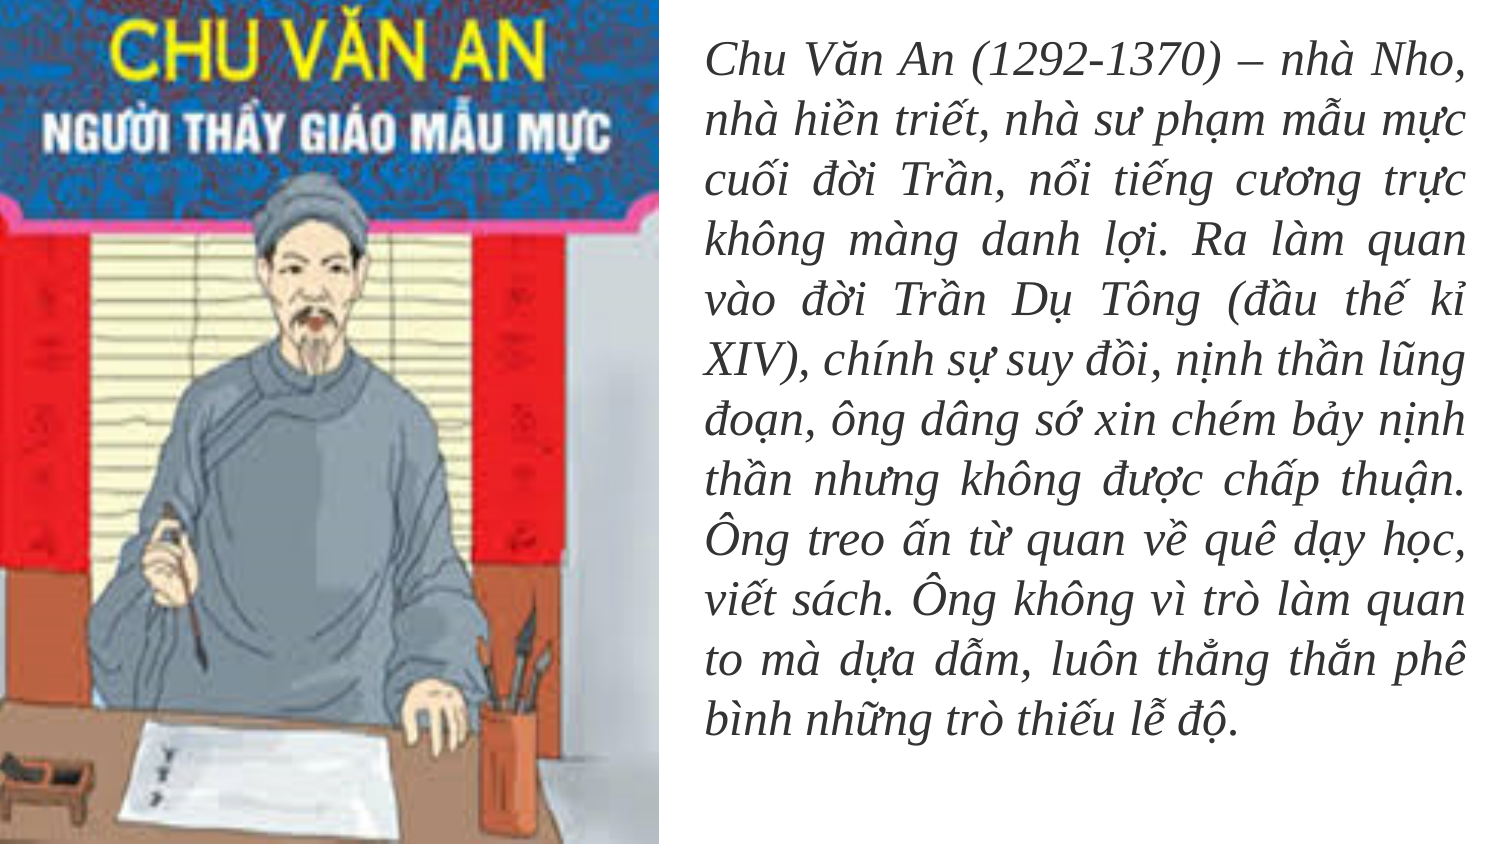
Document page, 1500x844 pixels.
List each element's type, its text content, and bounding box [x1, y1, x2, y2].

text_box Chu Văn An (1292-1370) – nhà Nho, nhà hiền triết, nhà sư phạm mẫu mực cuối đời Trần, nổi tiếng cương trực không màng danh lợi. Ra làm quan vào đời Trần Dụ Tông (đầu thế kỉ XIV), chính sự suy đồi, nịnh thần lũng đoạn, ông dâng sớ xin chém bảy nịnh thần nhưng không được chấp thuận. Ông treo ấn từ quan về quê dạy học, viết sách. Ông không vì trò làm quan to mà dựa dẫm, luôn thẳng thắn phê bình những trò thiếu lễ độ. [689, 17, 1483, 753]
picture [0, 0, 659, 844]
